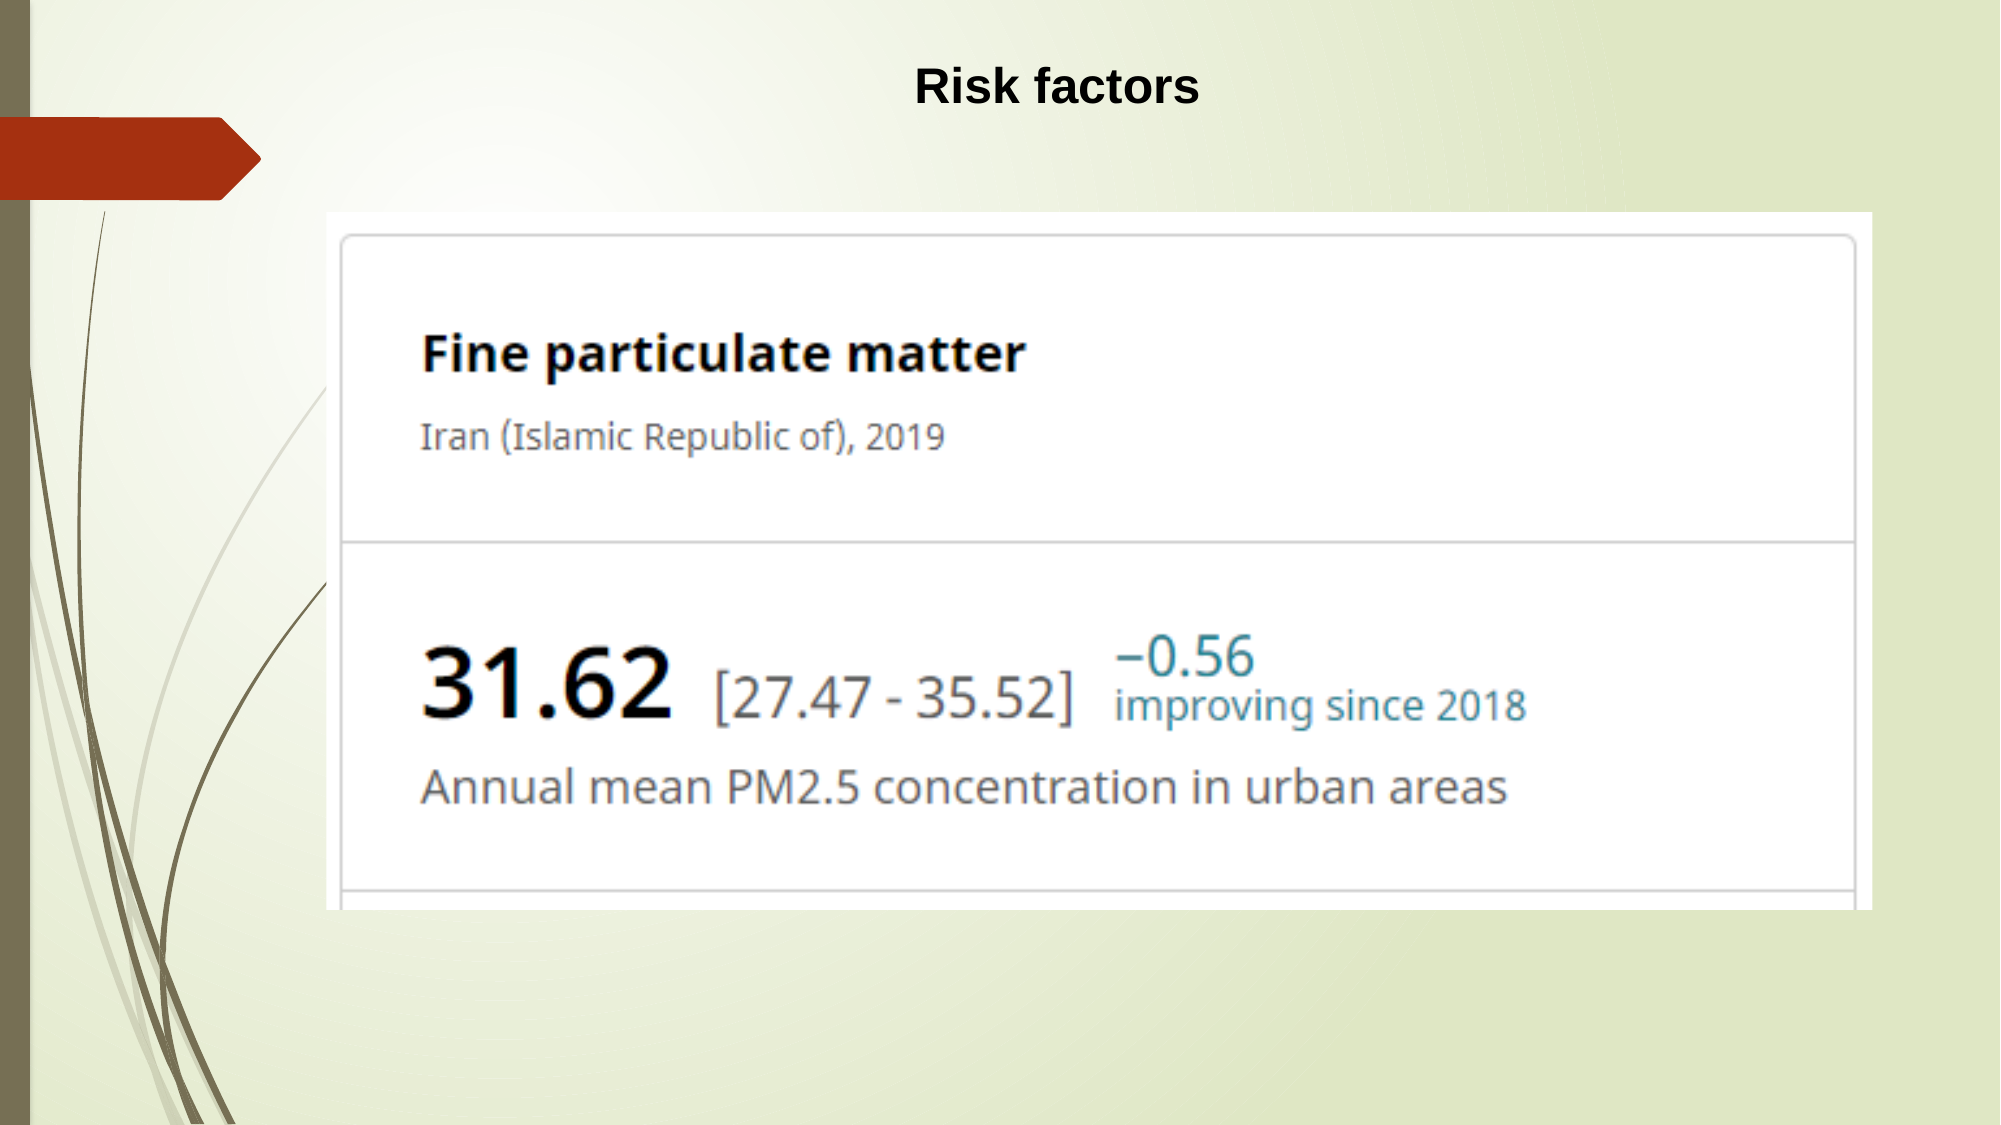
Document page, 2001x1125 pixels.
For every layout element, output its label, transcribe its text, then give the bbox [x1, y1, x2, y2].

text_box Risk factors [899, 45, 1216, 121]
picture [326, 211, 1873, 910]
